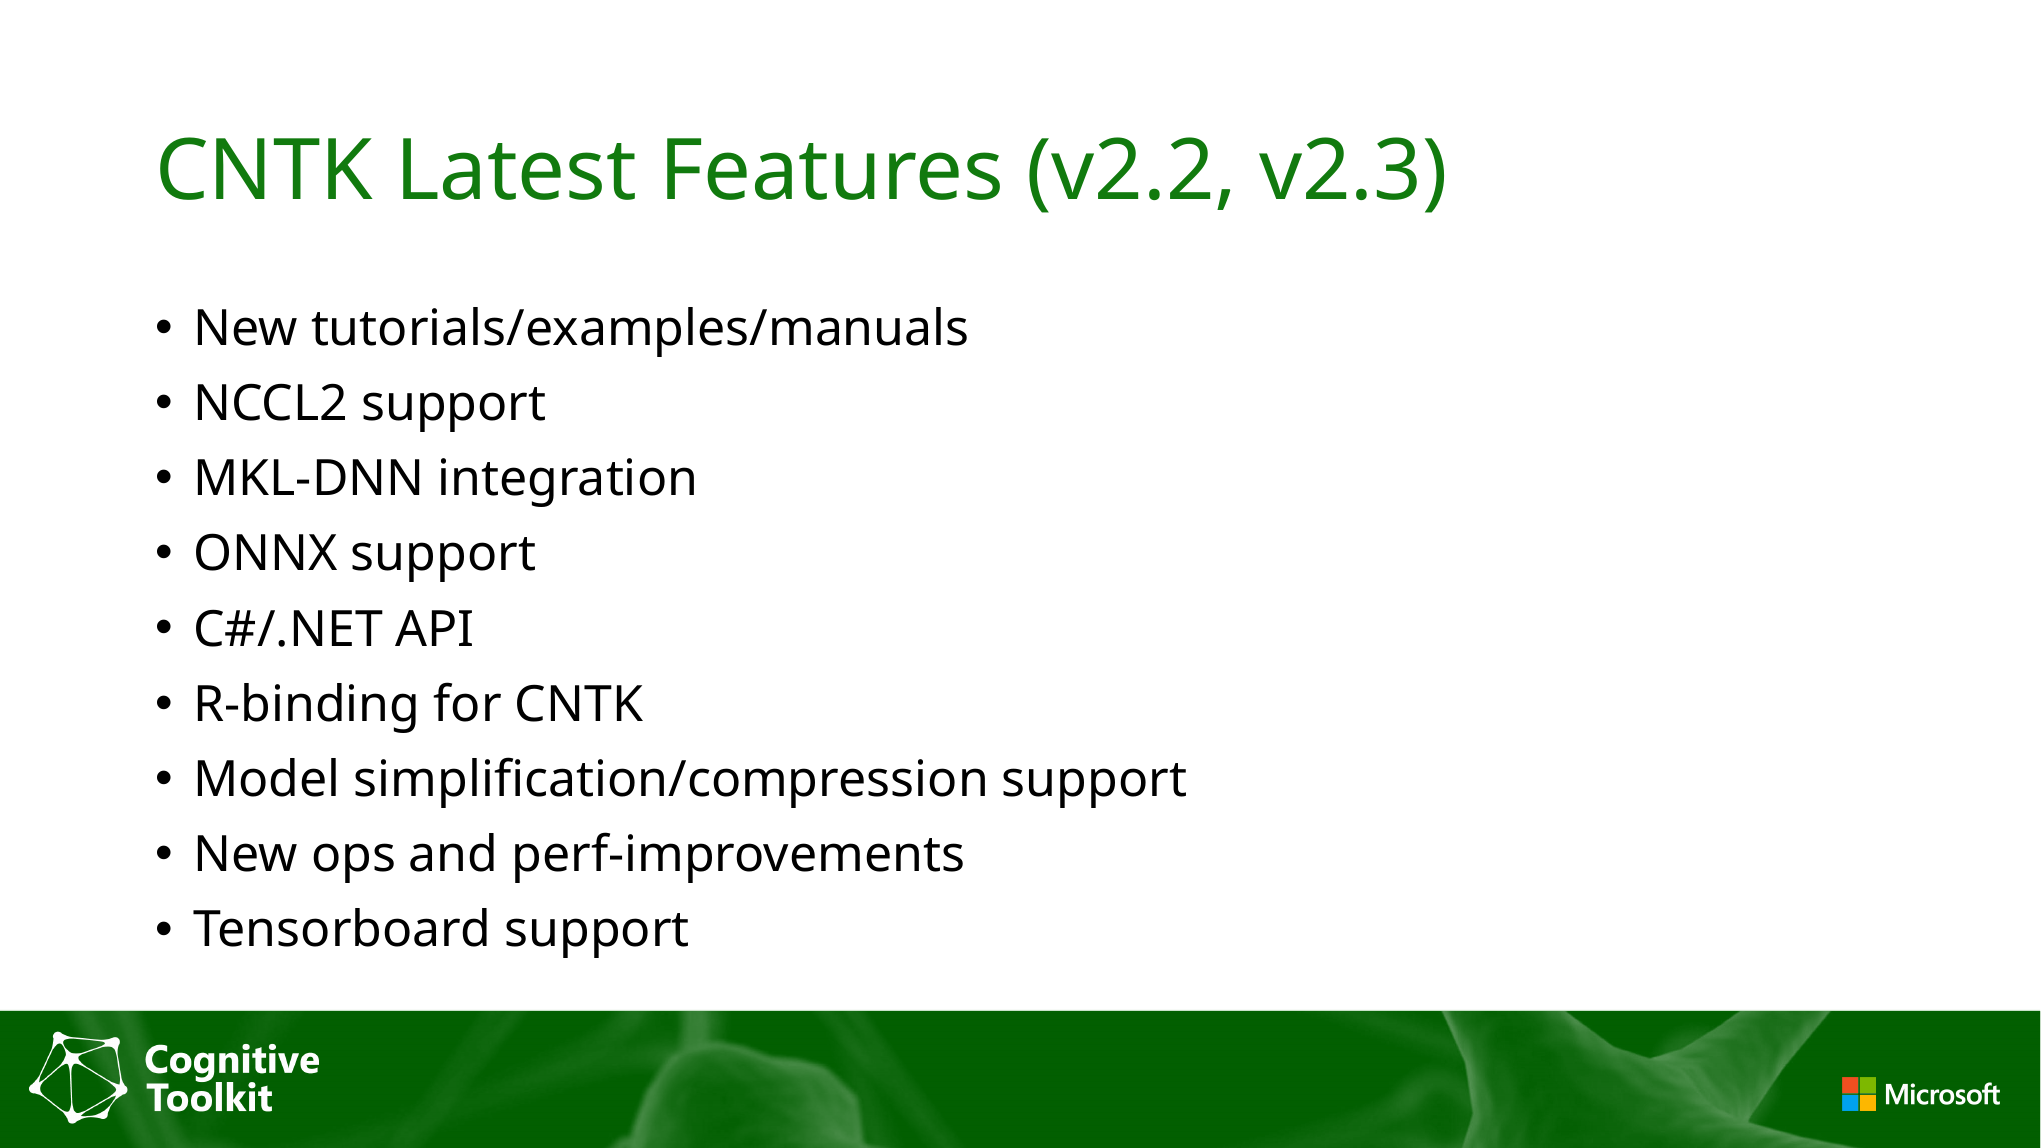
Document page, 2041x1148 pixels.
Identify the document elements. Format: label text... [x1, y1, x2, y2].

list New tutorials/examples/manuals NCCL2 support MKL-DNN integration ONNX support C#/.NET API R-binding for CNTK Model simplification/compression support New ops and perf-improvements Tensorboard support [140, 294, 1967, 996]
picture [1842, 1077, 2000, 1111]
title CNTK Latest Features (v2.2, v2.3) [140, 61, 1900, 283]
picture [0, 0, 2041, 1148]
